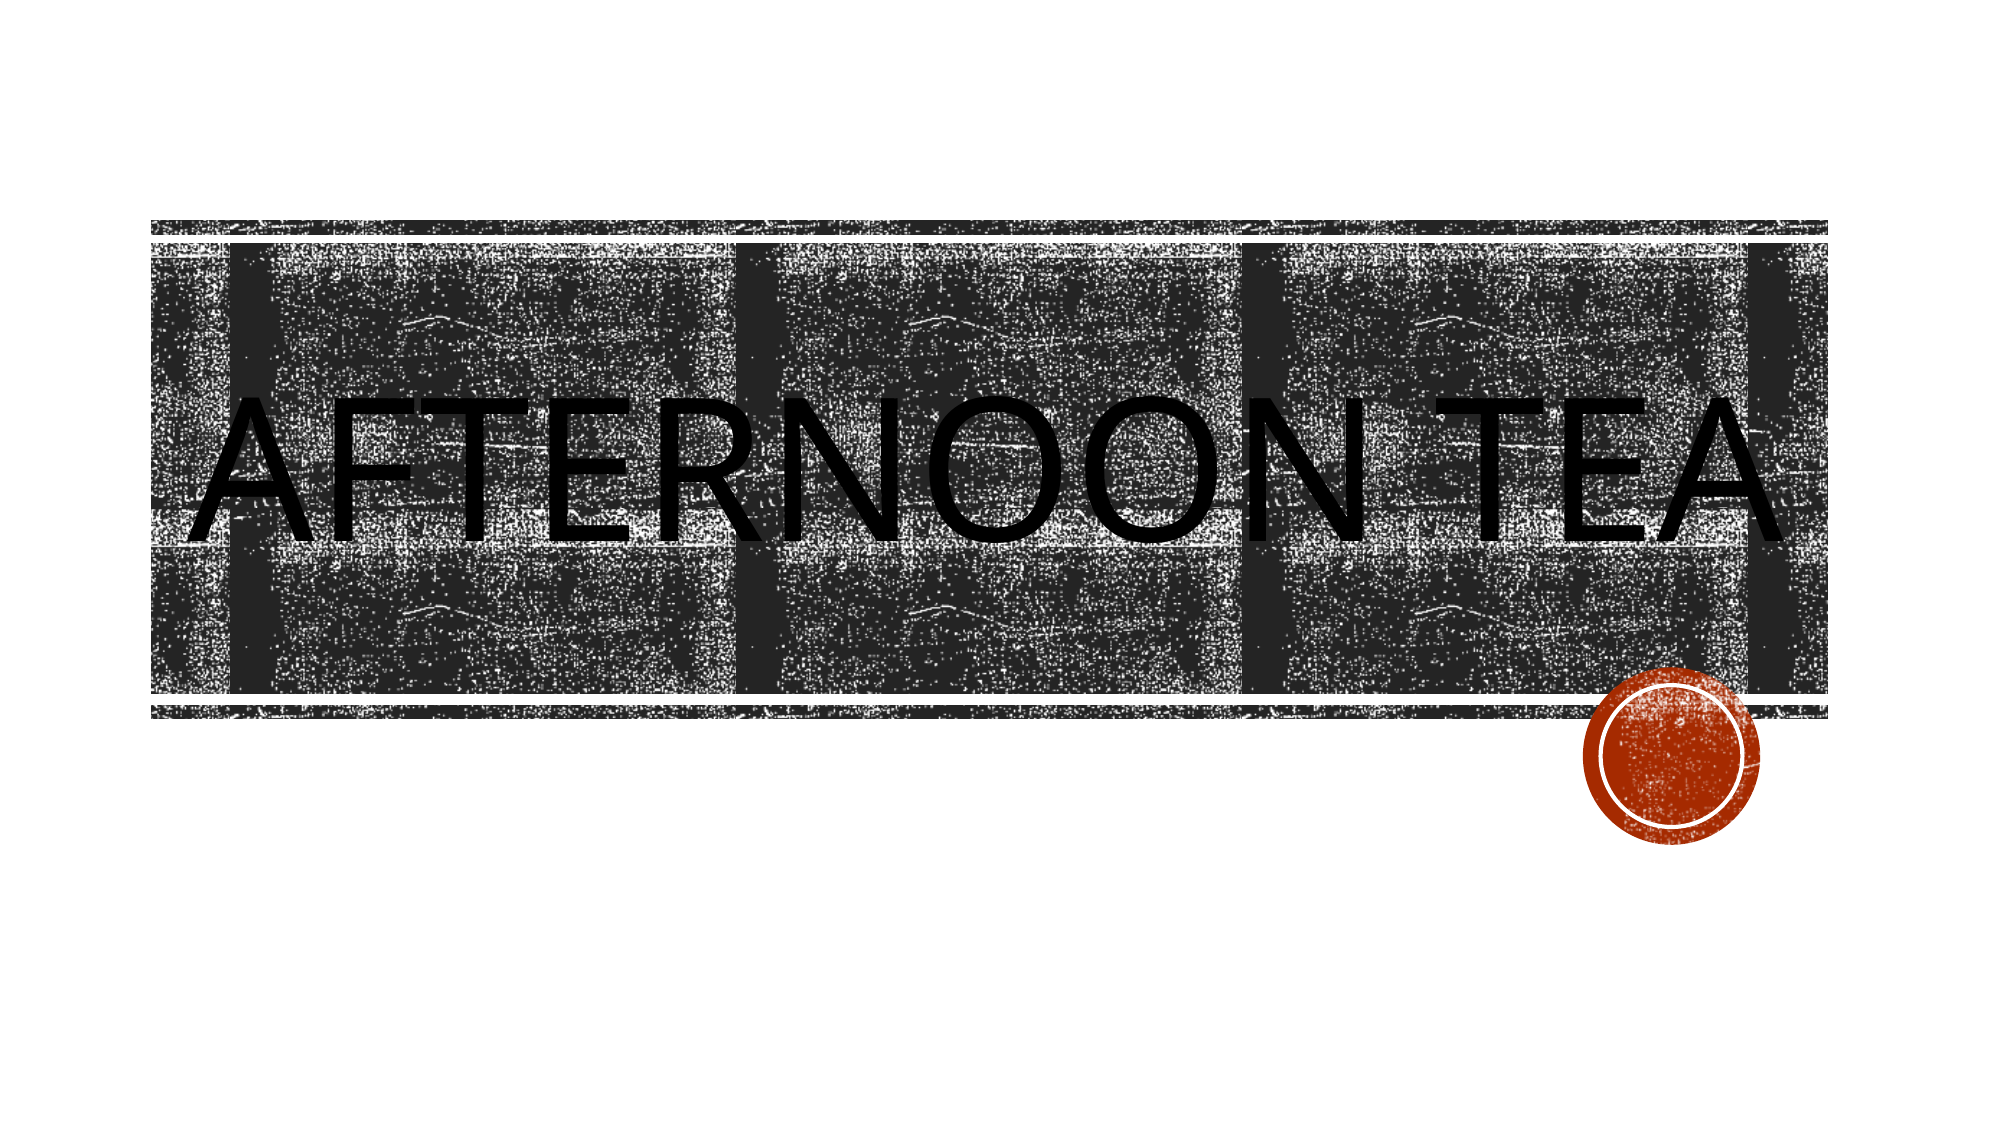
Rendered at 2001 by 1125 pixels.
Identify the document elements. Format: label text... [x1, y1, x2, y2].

title Afternoon tea [172, 234, 1808, 733]
